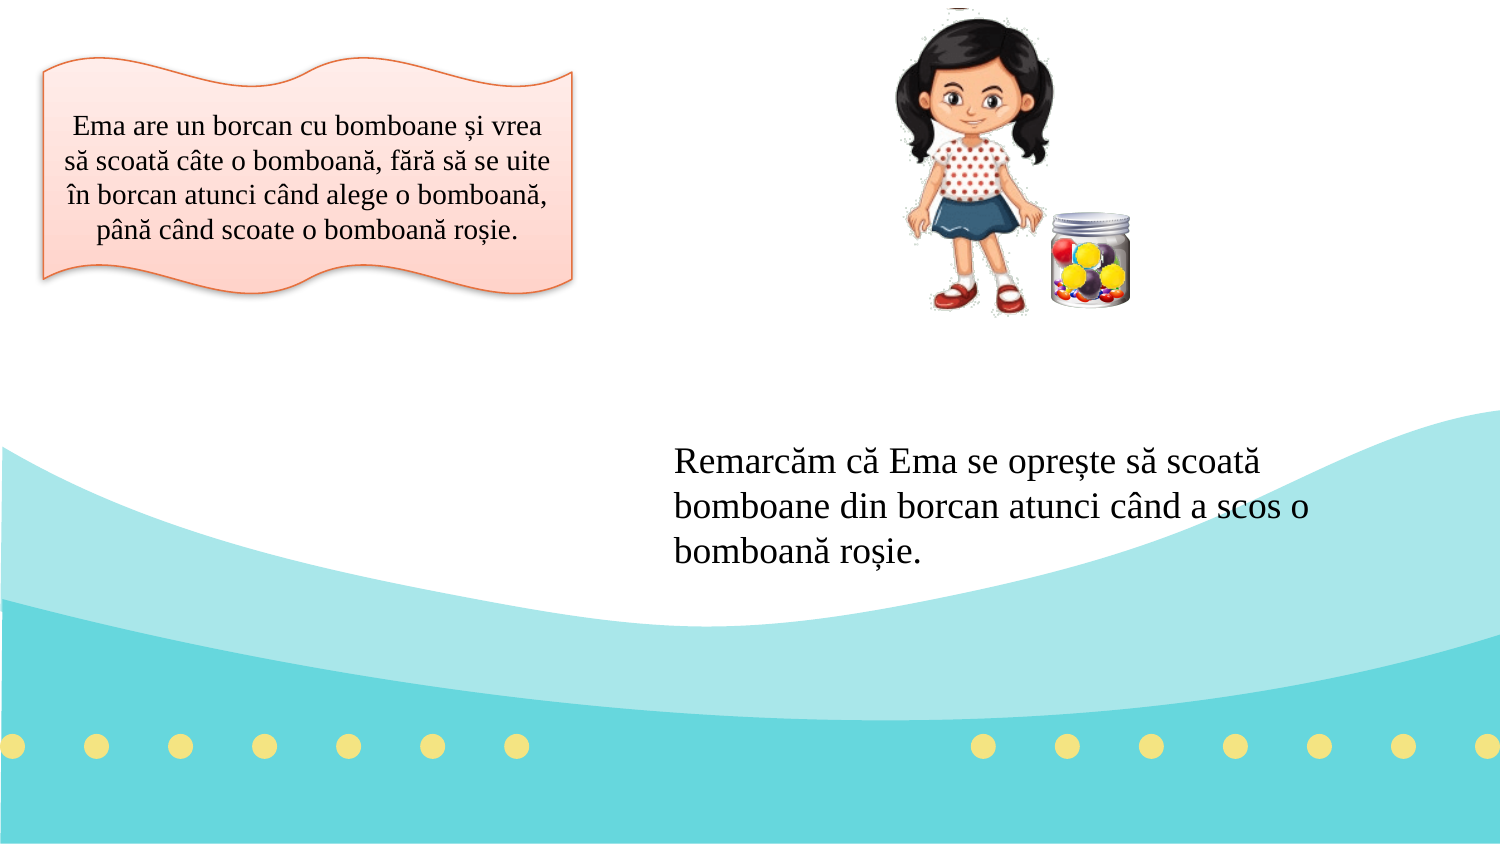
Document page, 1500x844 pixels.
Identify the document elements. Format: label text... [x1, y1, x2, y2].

text_box Ema are un borcan cu bomboane și vrea să scoată câte o bomboană, fără să se uite în borcan atunci când alege o bomboană, până când scoate o bomboană roșie. [42, 57, 573, 295]
picture [893, 8, 1166, 369]
text_box Remarcăm că Ema se oprește să scoată bomboane din borcan atunci când a scos o bomboană roșie. [659, 428, 1432, 579]
